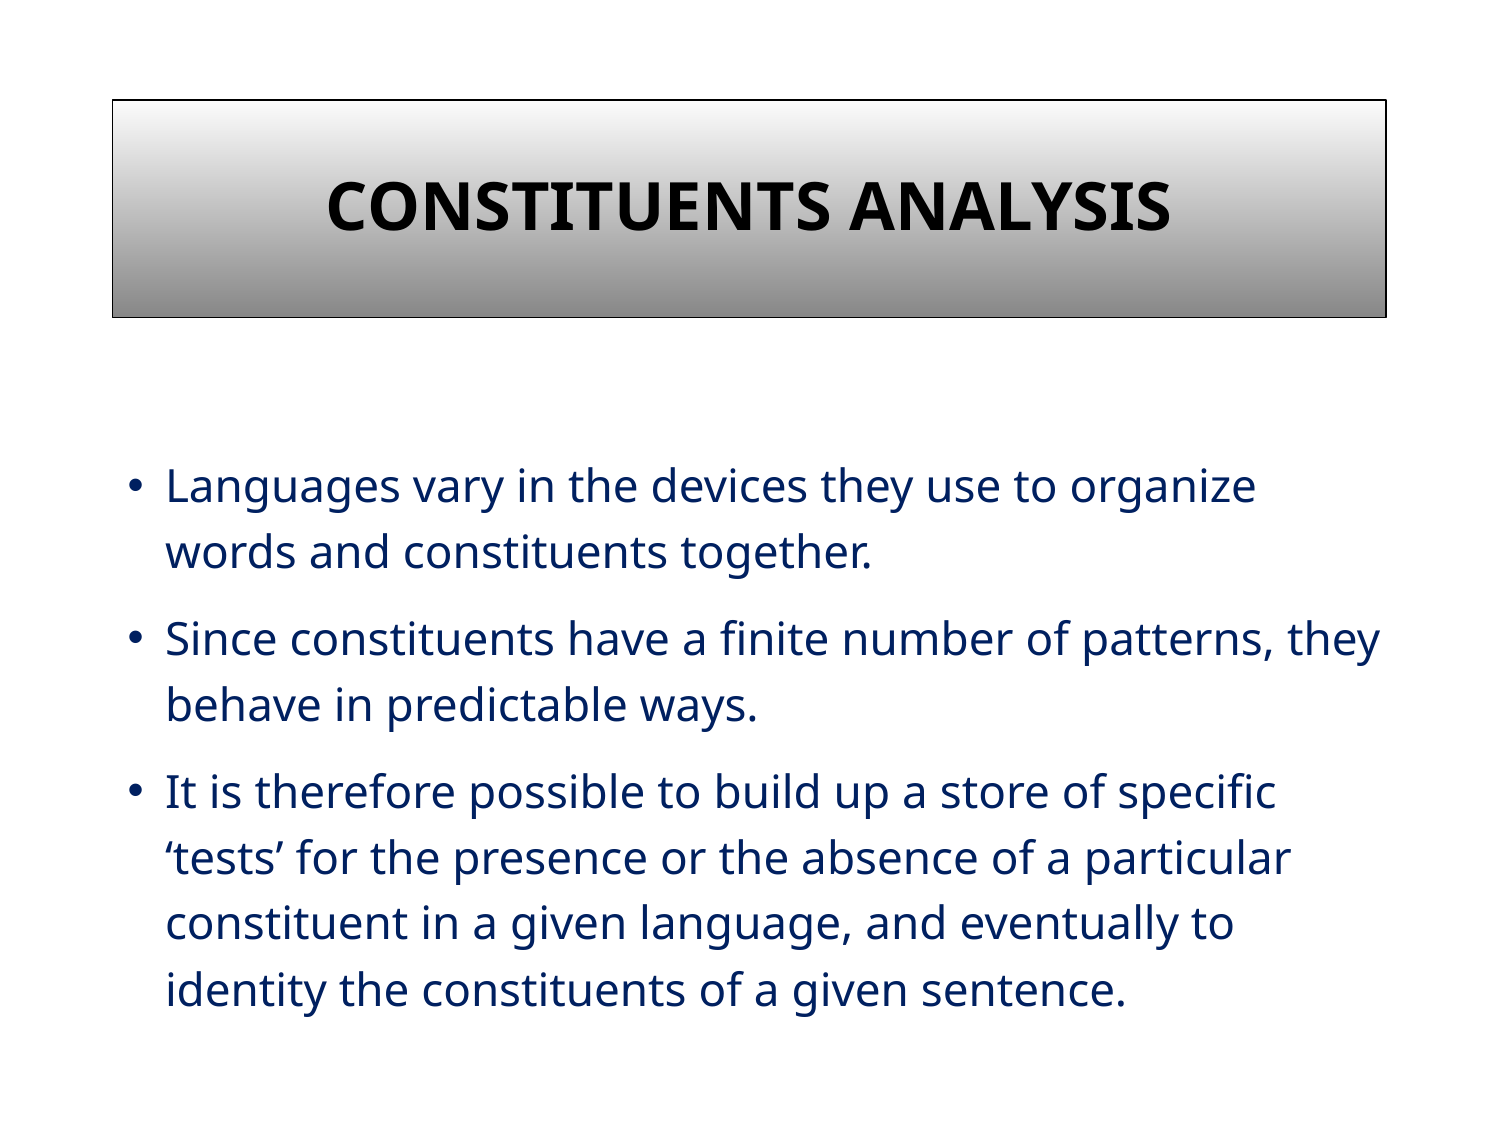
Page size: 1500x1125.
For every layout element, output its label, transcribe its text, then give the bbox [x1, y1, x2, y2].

list Languages vary in the devices they use to organize words and constituents together. Since constituents have a finite number of patterns, they behave in predictable ways. It is therefore possible to build up a store of specific ‘tests’ for the presence or the absence of a particular constituent in a given language, and eventually to identity the constituents of a given sentence. [112, 362, 1400, 1088]
title Constituents Analysis [112, 99, 1387, 318]
